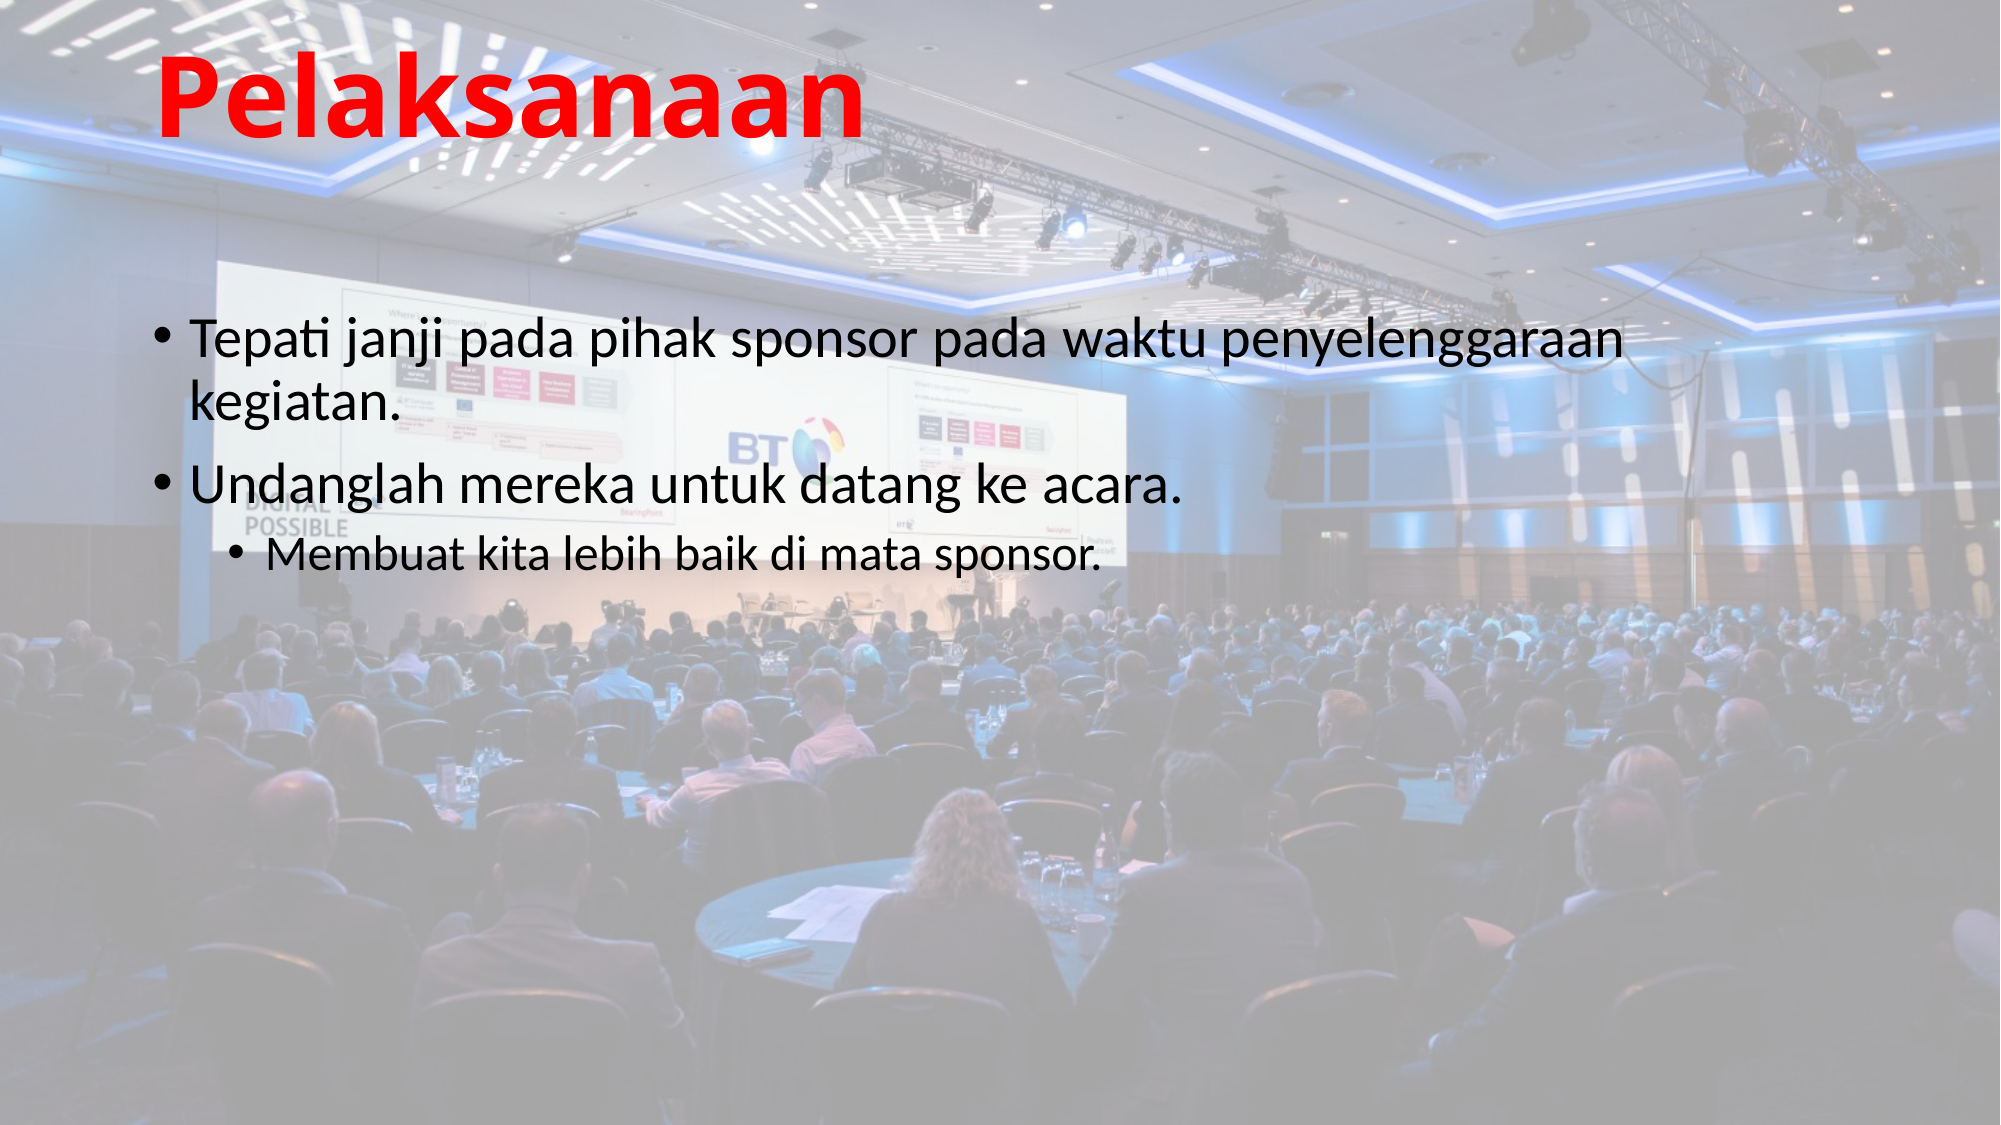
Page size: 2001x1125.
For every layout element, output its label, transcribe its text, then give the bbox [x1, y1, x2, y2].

title Pelaksanaan [137, 59, 1863, 278]
list Tepati janji pada pihak sponsor pada waktu penyelenggaraan kegiatan. Undanglah mereka untuk datang ke acara. Membuat kita lebih baik di mata sponsor. [137, 299, 1863, 1014]
